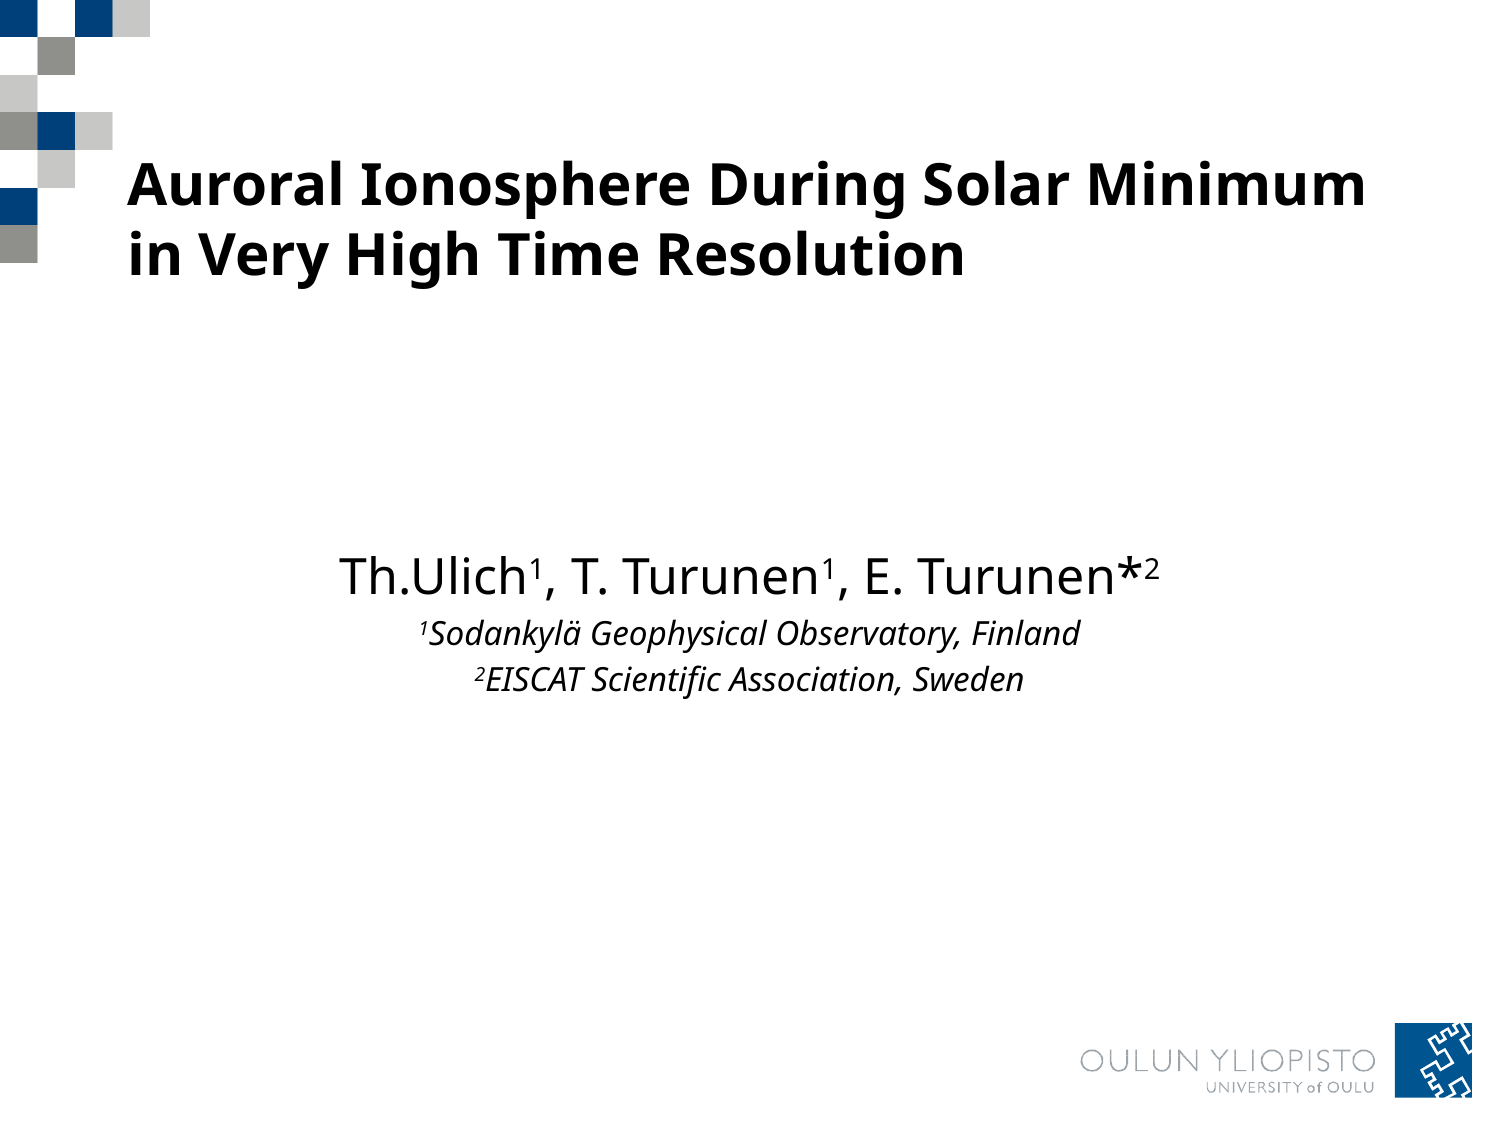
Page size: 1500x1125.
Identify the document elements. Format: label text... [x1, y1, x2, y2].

subtitle Th.Ulich1, T. Turunen1, E. Turunen*2 1Sodankylä Geophysical Observatory, Finland 2EISCAT Scientific Association, Sweden [224, 537, 1276, 751]
title Auroral Ionosphere During Solar Minimum in Very High Time Resolution [112, 96, 1388, 338]
picture [0, 0, 150, 263]
